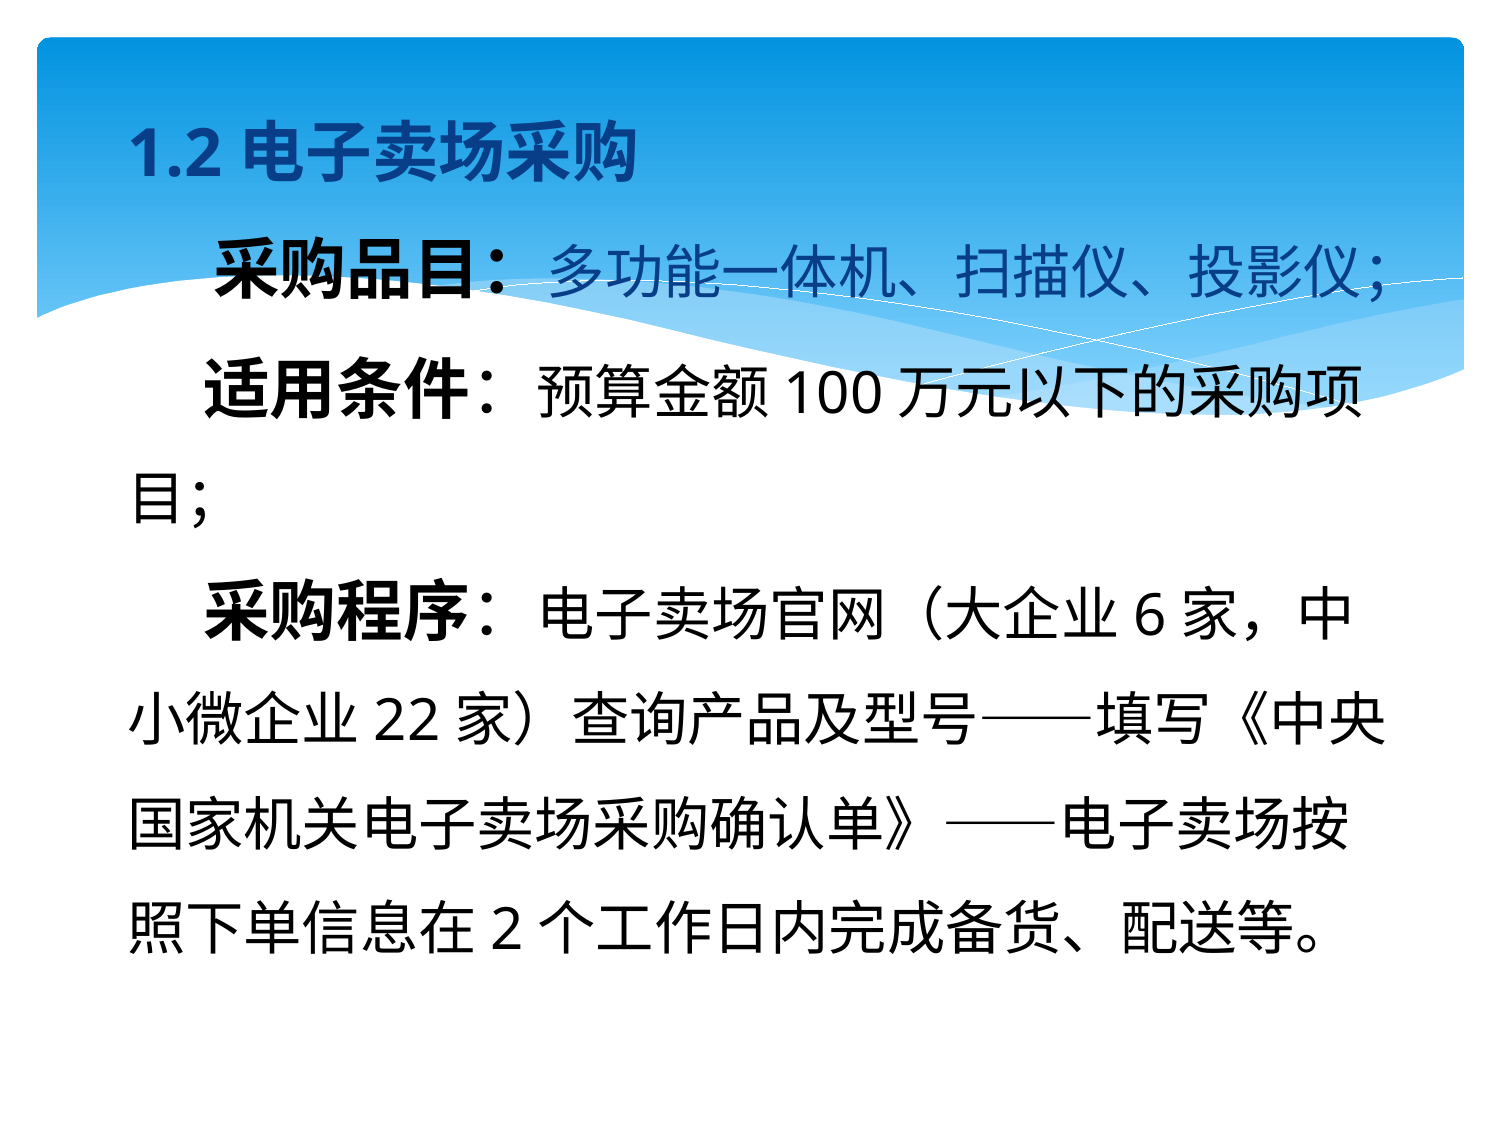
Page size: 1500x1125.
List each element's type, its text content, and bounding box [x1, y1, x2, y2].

list 1.2电子卖场采购 采购品目：多功能一体机、扫描仪、投影仪； 适用条件：预算金额100万元以下的采购项目； 采购程序：电子卖场官网（大企业6家，中小微企业22家）查询产品及型号——填写《中央国家机关电子卖场采购确认单》——电子卖场按照下单信息在2个工作日内完成备货、配送等。 [112, 78, 1412, 1024]
